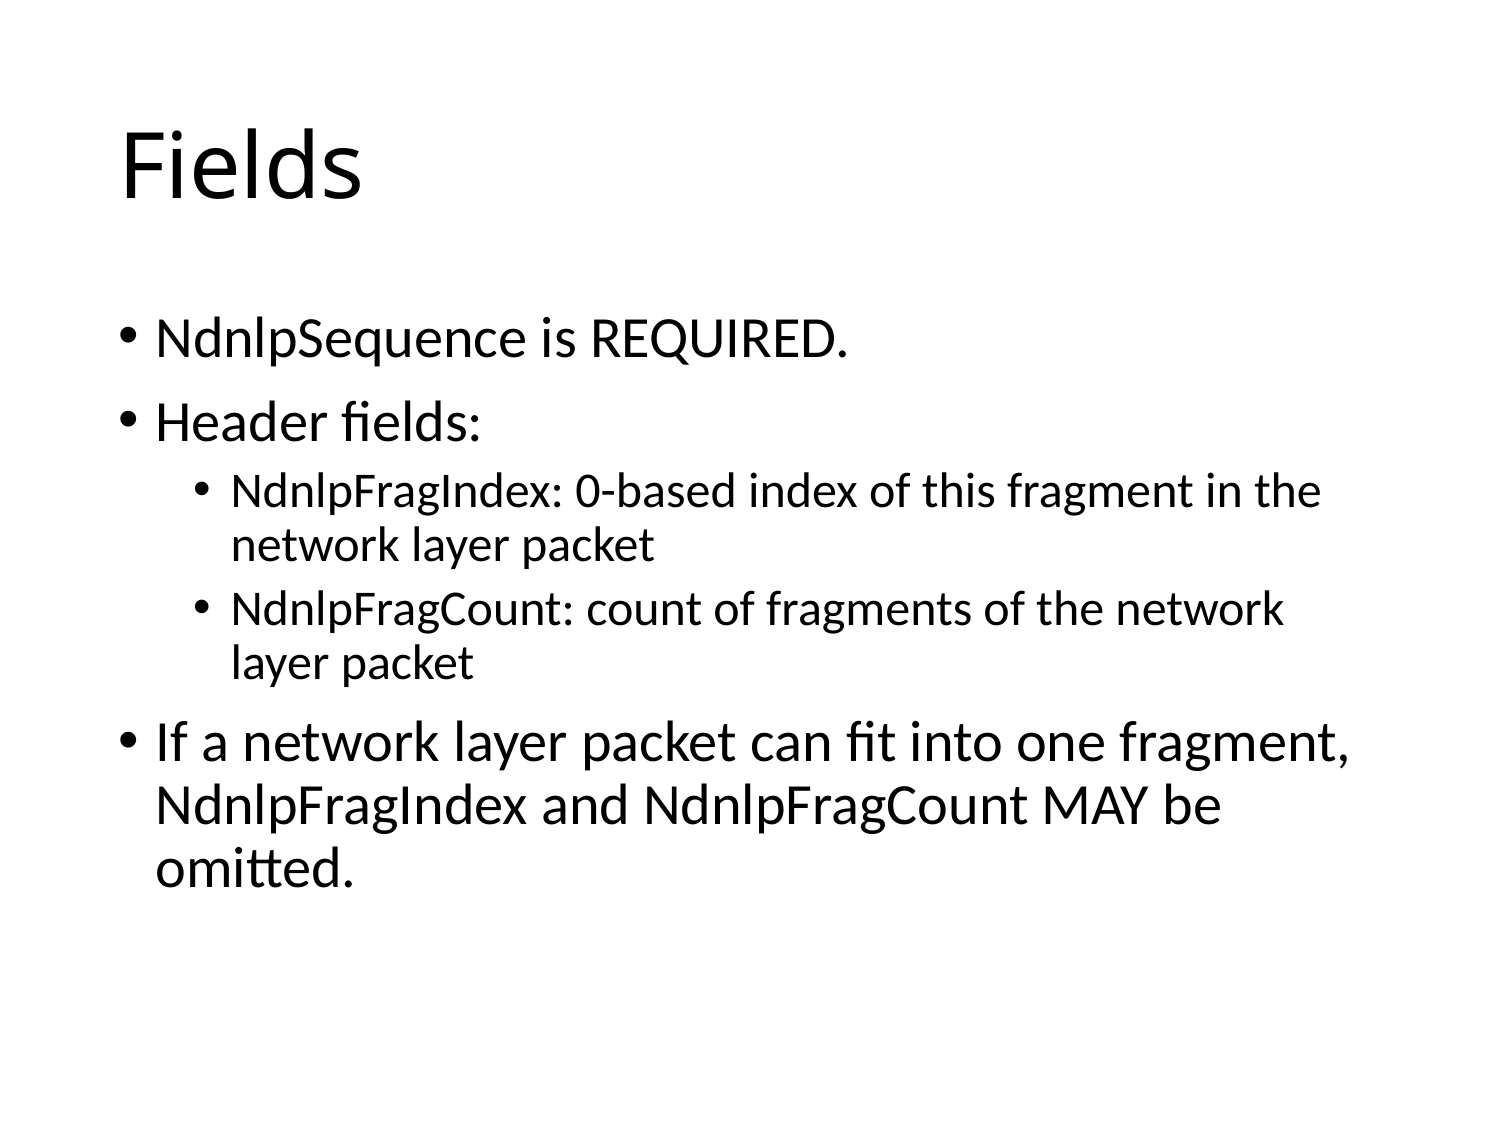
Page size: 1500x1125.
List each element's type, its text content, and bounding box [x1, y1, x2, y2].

list NdnlpSequence is REQUIRED. Header fields: NdnlpFragIndex: 0-based index of this fragment in the network layer packet NdnlpFragCount: count of fragments of the network layer packet If a network layer packet can fit into one fragment, NdnlpFragIndex and NdnlpFragCount MAY be omitted. [103, 299, 1397, 1014]
title Fields [103, 59, 1397, 278]
